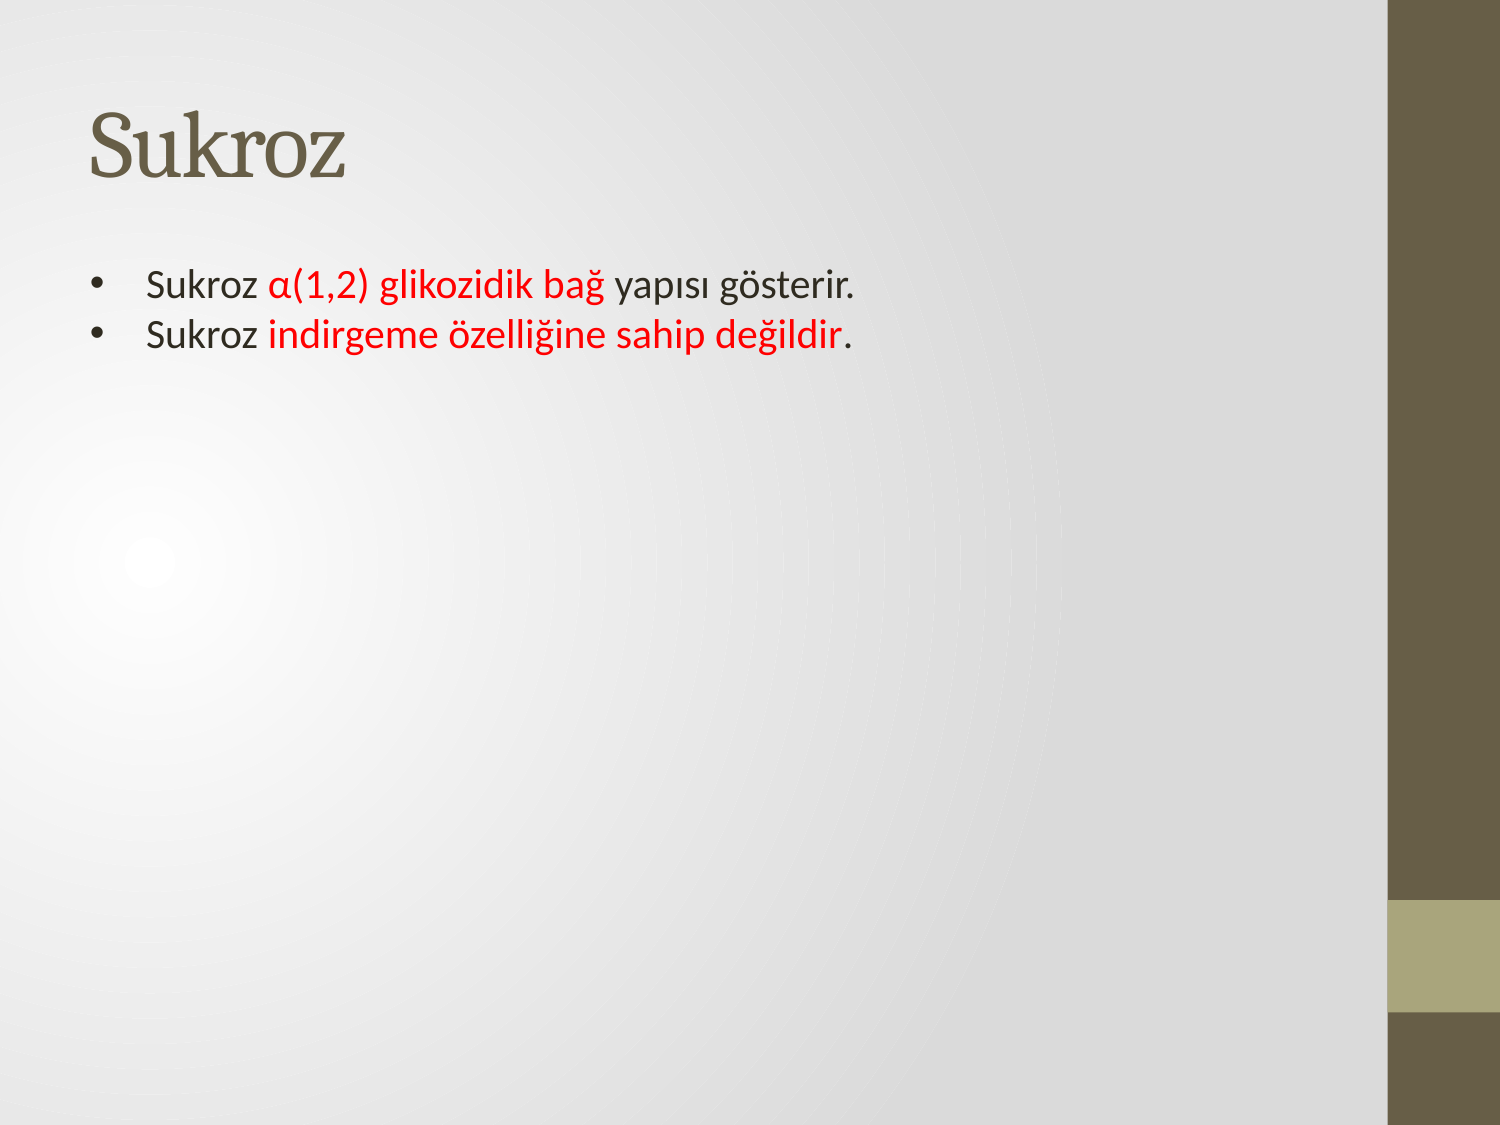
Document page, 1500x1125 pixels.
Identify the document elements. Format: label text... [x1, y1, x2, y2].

text_box Sukroz α(1,2) glikozidik bağ yapısı gösterir. Sukroz indirgeme özelliğine sahip değildir. [75, 249, 1313, 365]
title Sukroz [75, 45, 1325, 233]
